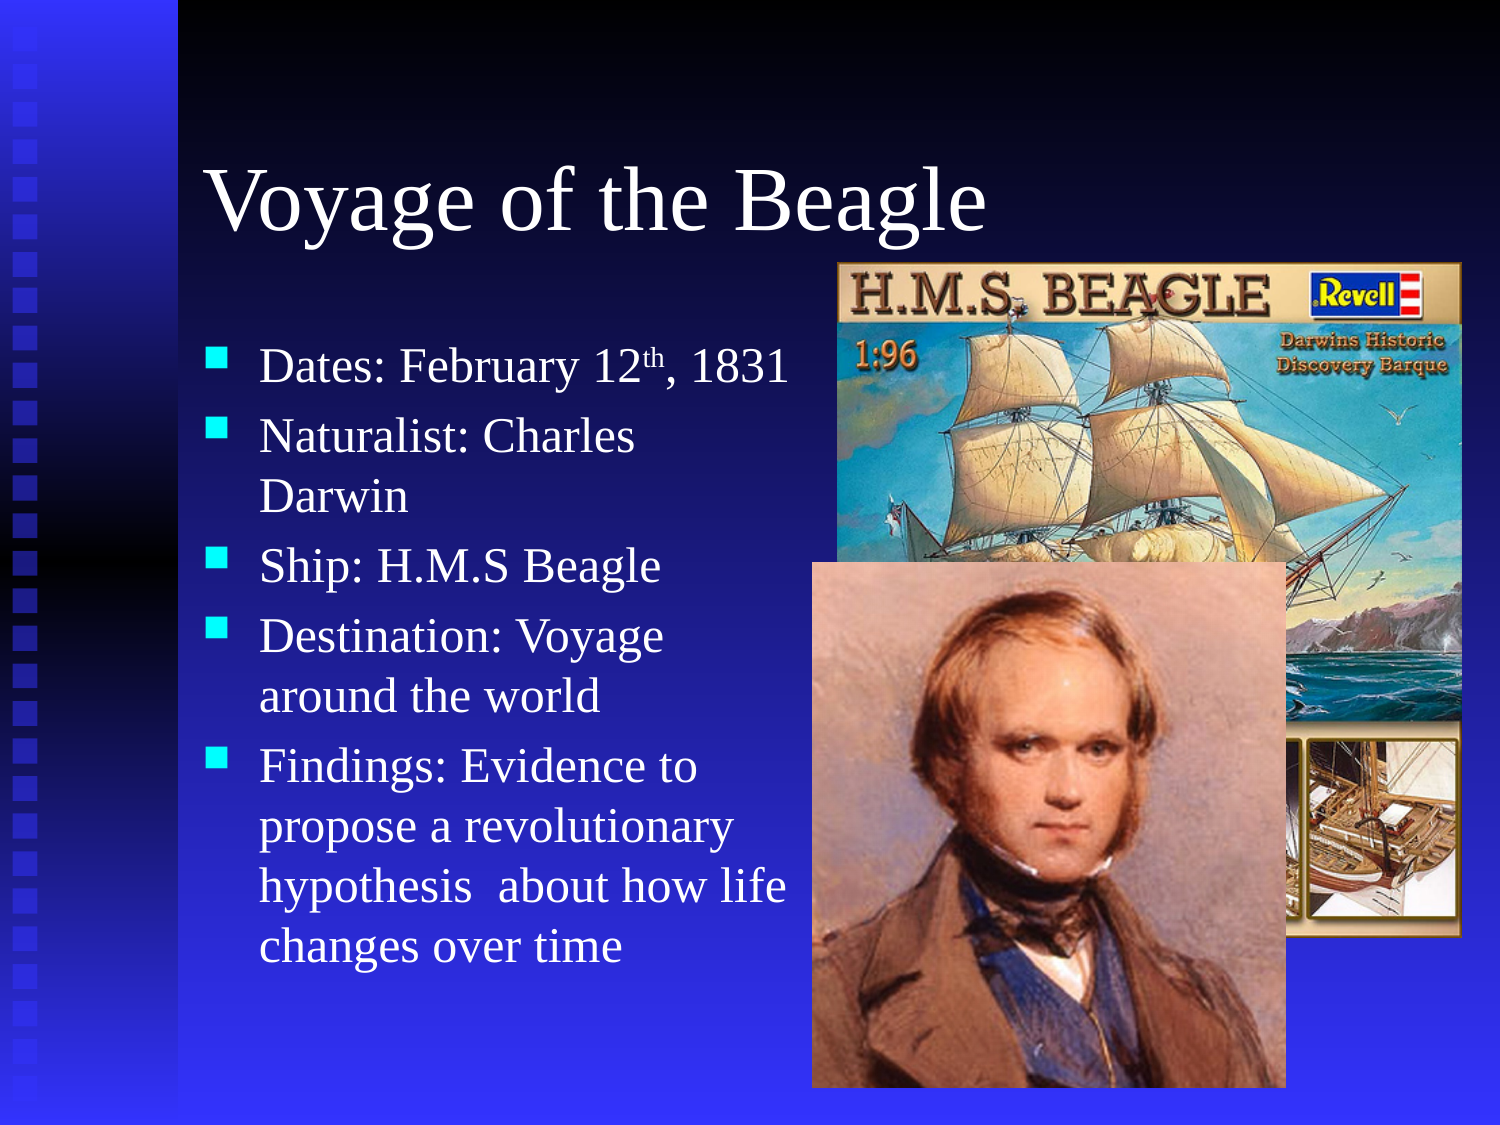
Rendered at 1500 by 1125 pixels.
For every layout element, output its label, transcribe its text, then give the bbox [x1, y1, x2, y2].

list Dates: February 12th, 1831 Naturalist: Charles Darwin Ship: H.M.S Beagle Destination: Voyage around the world Findings: Evidence to propose a revolutionary hypothesis about how life changes over time [187, 324, 813, 1001]
picture [812, 262, 1462, 1088]
title Voyage of the Beagle [187, 99, 1463, 288]
text_box [10, 0, 284, 148]
picture [1404, 698, 1418, 704]
